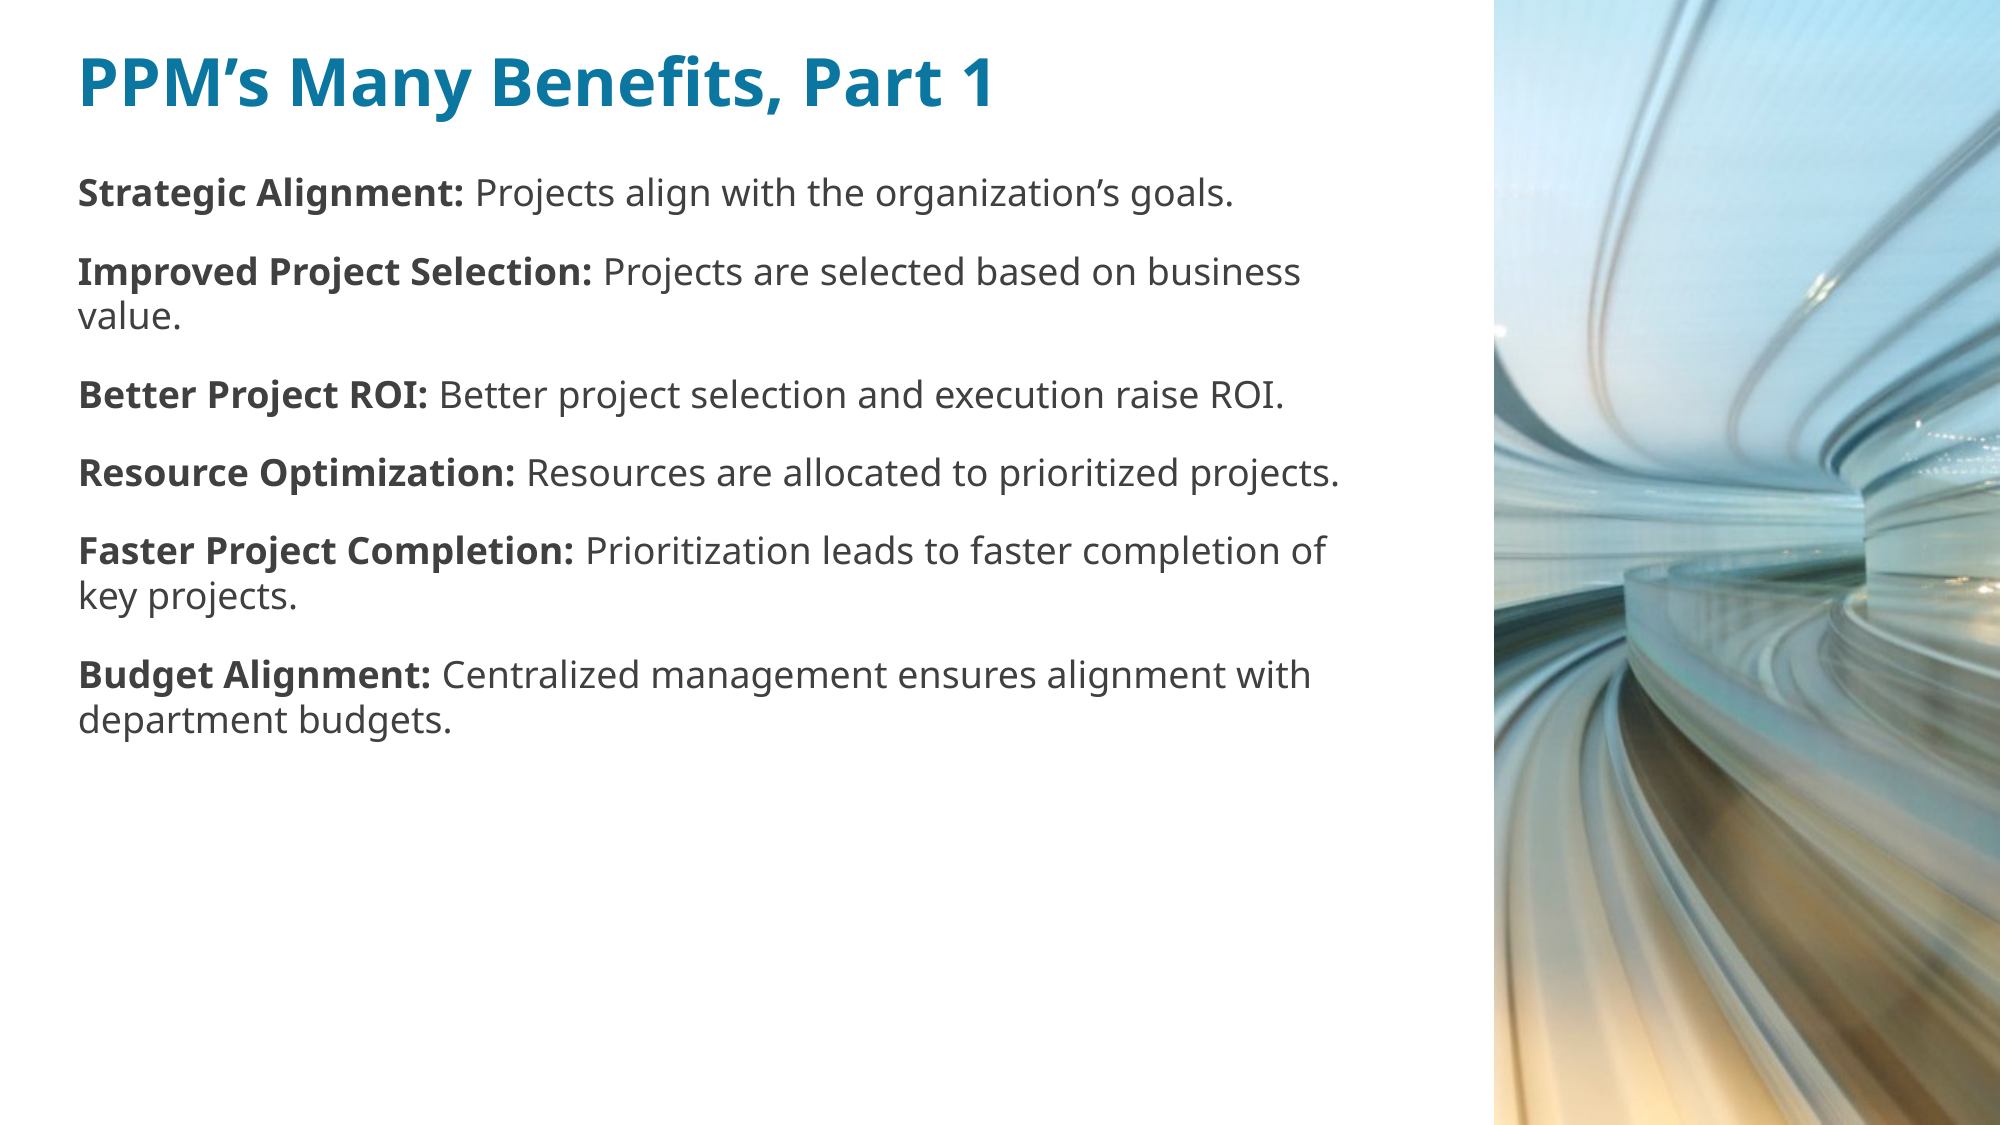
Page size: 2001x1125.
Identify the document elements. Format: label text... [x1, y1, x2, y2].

text_box Strategic Alignment: Projects align with the organization’s goals. Improved Project Selection: Projects are selected based on business value. Better Project ROI: Better project selection and execution raise ROI. Resource Optimization: Resources are allocated to prioritized projects. Faster Project Completion: Prioritization leads to faster completion of key projects. Budget Alignment: Centralized management ensures alignment with department budgets. [63, 161, 1429, 748]
text_box PPM’s Many Benefits, Part 1 [63, 32, 1445, 128]
picture [1494, 0, 2000, 1125]
